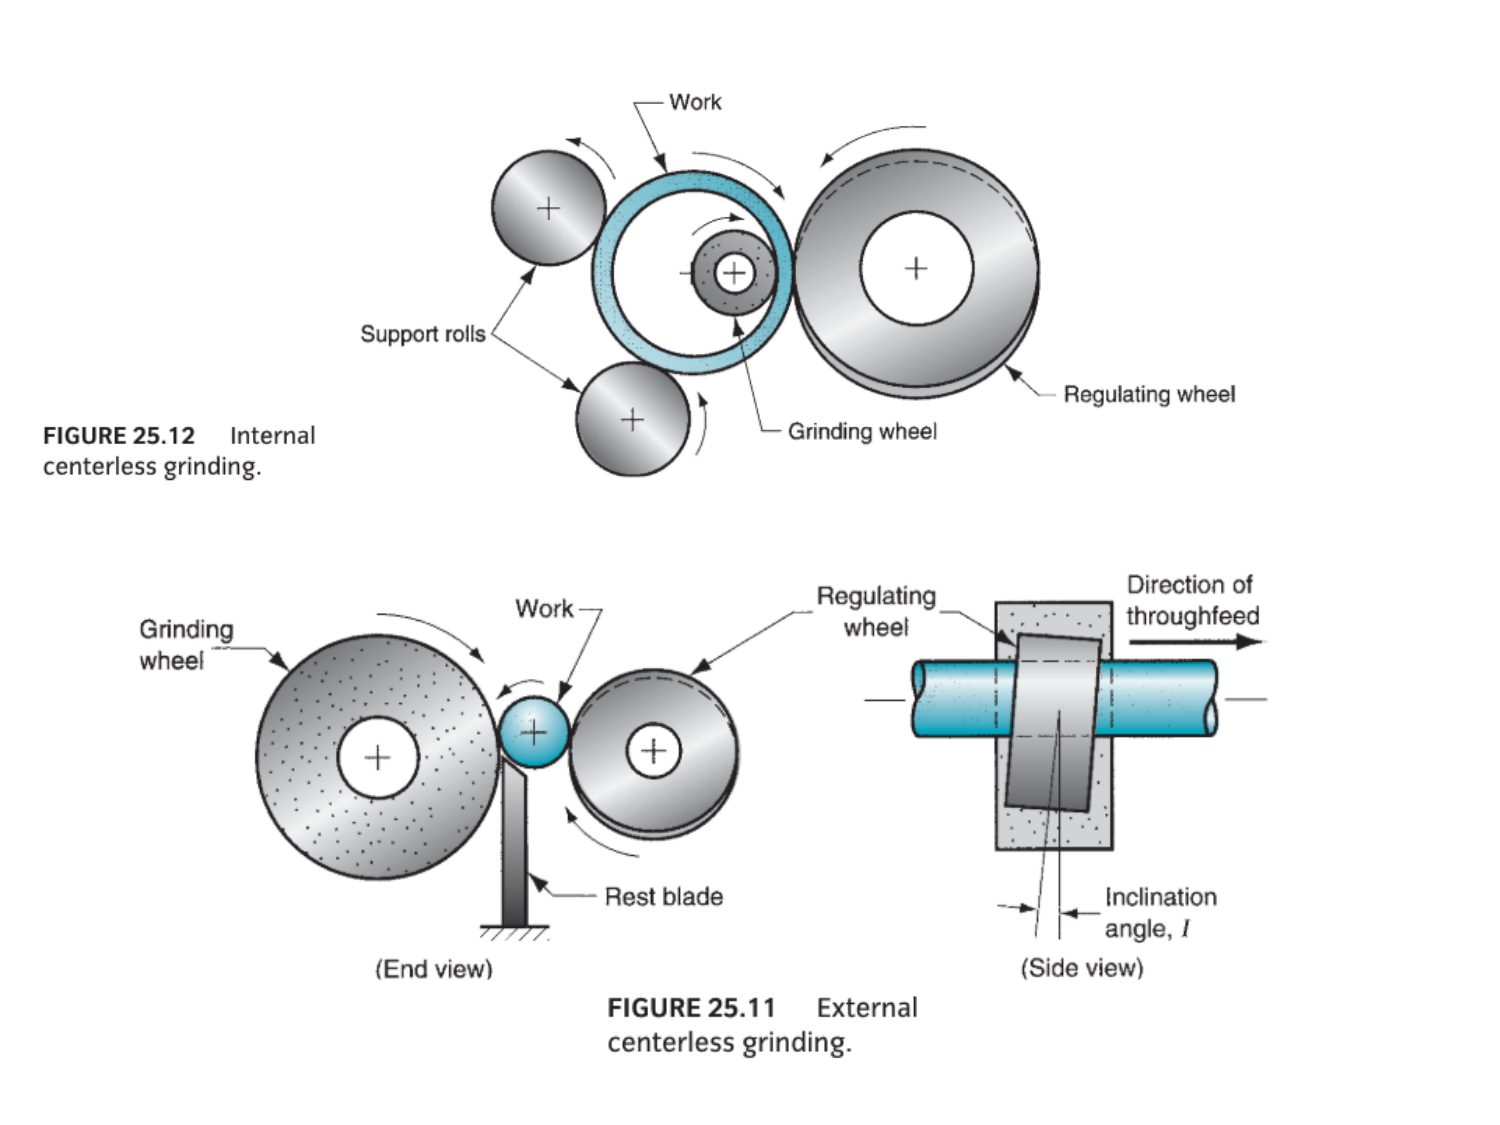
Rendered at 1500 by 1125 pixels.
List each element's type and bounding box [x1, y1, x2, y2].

picture [24, 62, 1274, 501]
picture [99, 537, 1407, 1107]
